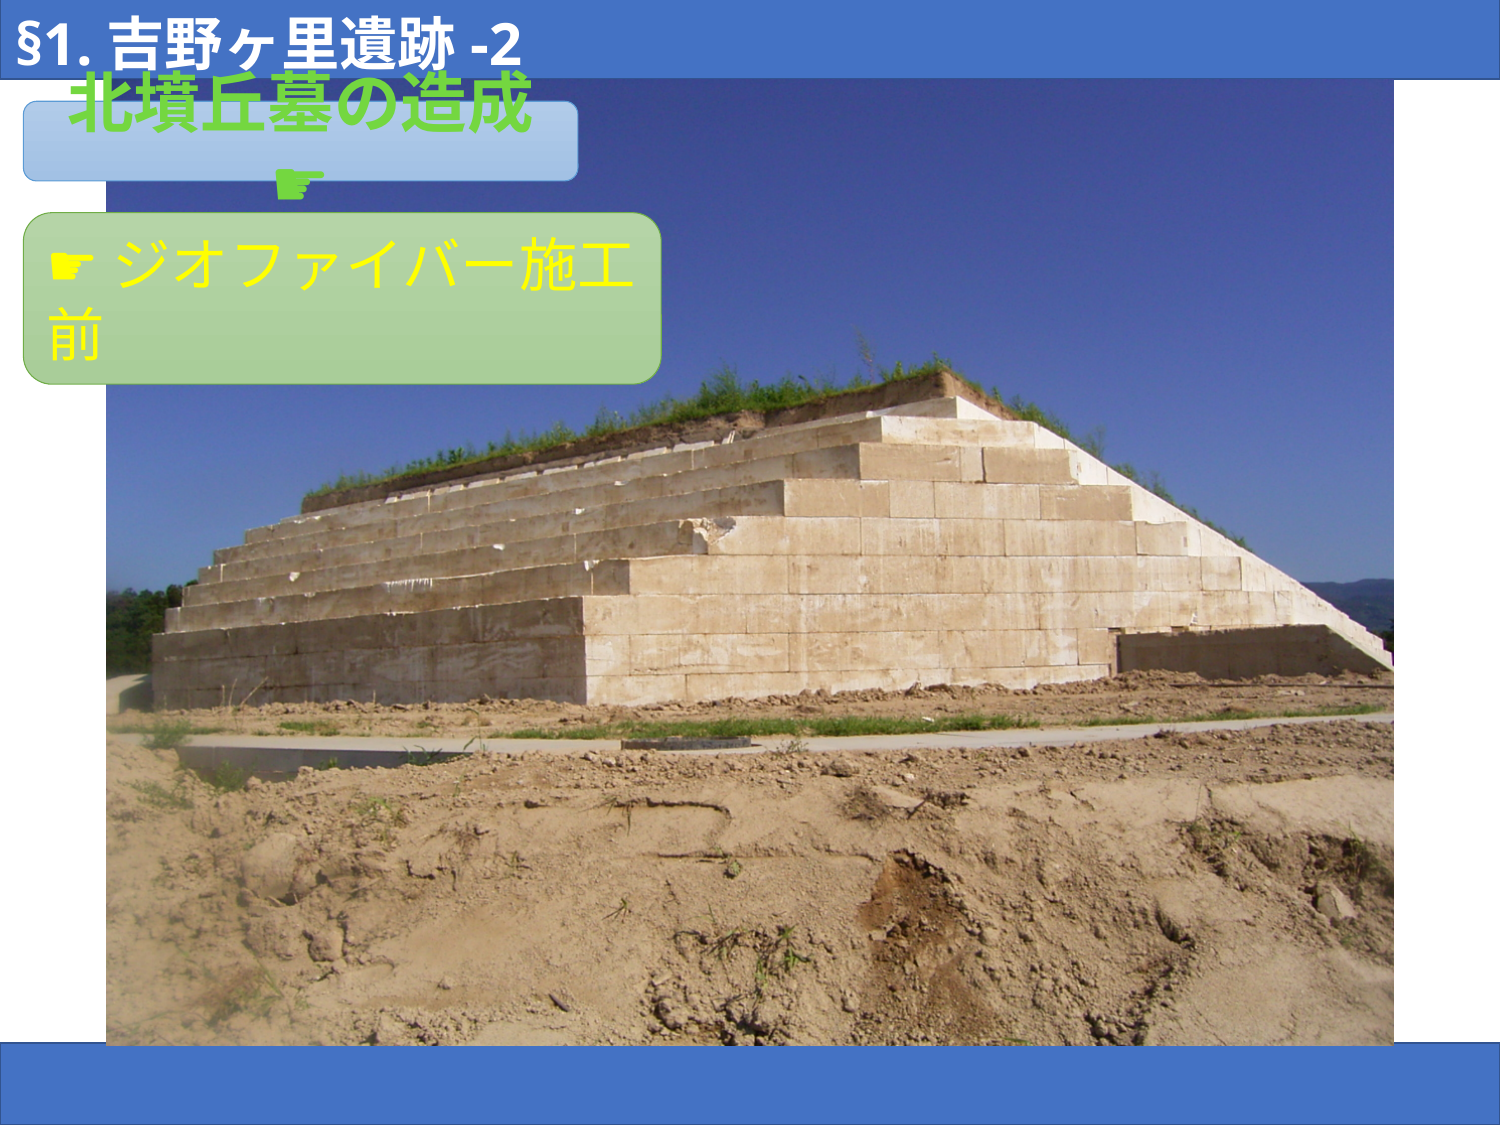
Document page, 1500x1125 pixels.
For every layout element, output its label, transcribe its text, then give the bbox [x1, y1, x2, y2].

text_box ☛ジオファイバー施工前 [22, 212, 106, 385]
picture [106, 79, 1394, 1046]
text_box §1.吉野ヶ里遺跡-2 [0, 0, 1500, 84]
text_box 北墳丘墓の造成☛ [22, 100, 106, 182]
